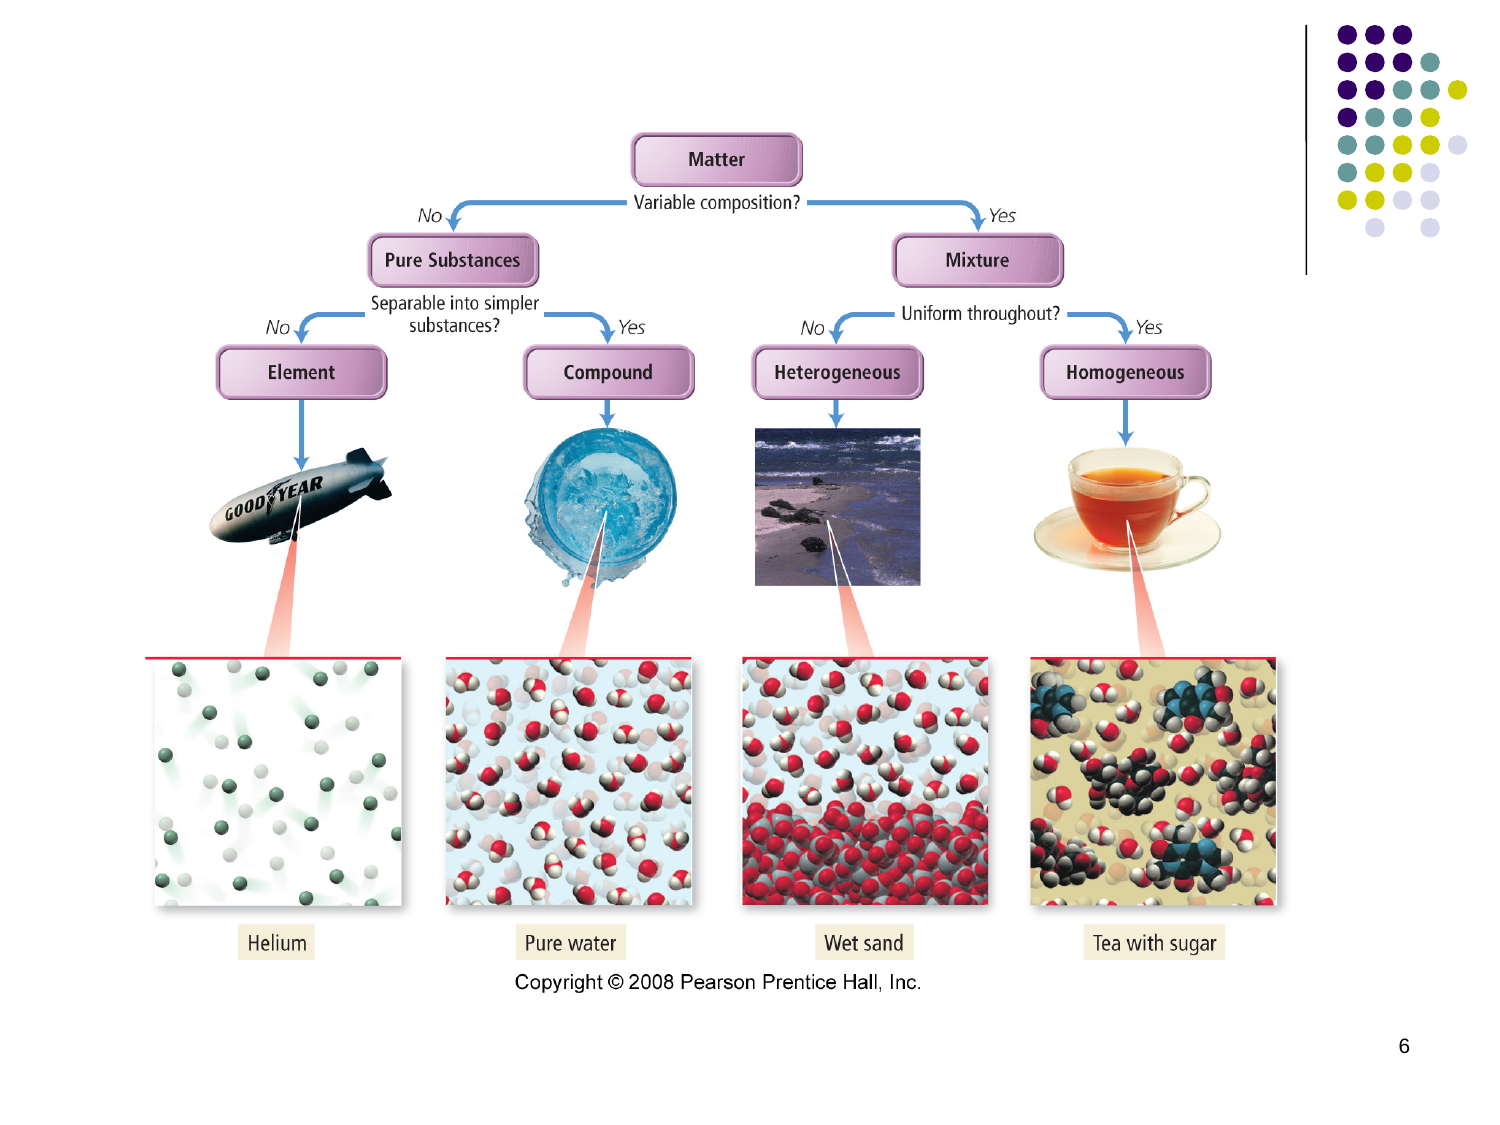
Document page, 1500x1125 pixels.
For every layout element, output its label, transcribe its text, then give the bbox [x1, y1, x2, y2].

slide_number 6 [1074, 1025, 1425, 1100]
picture [137, 124, 1300, 1001]
